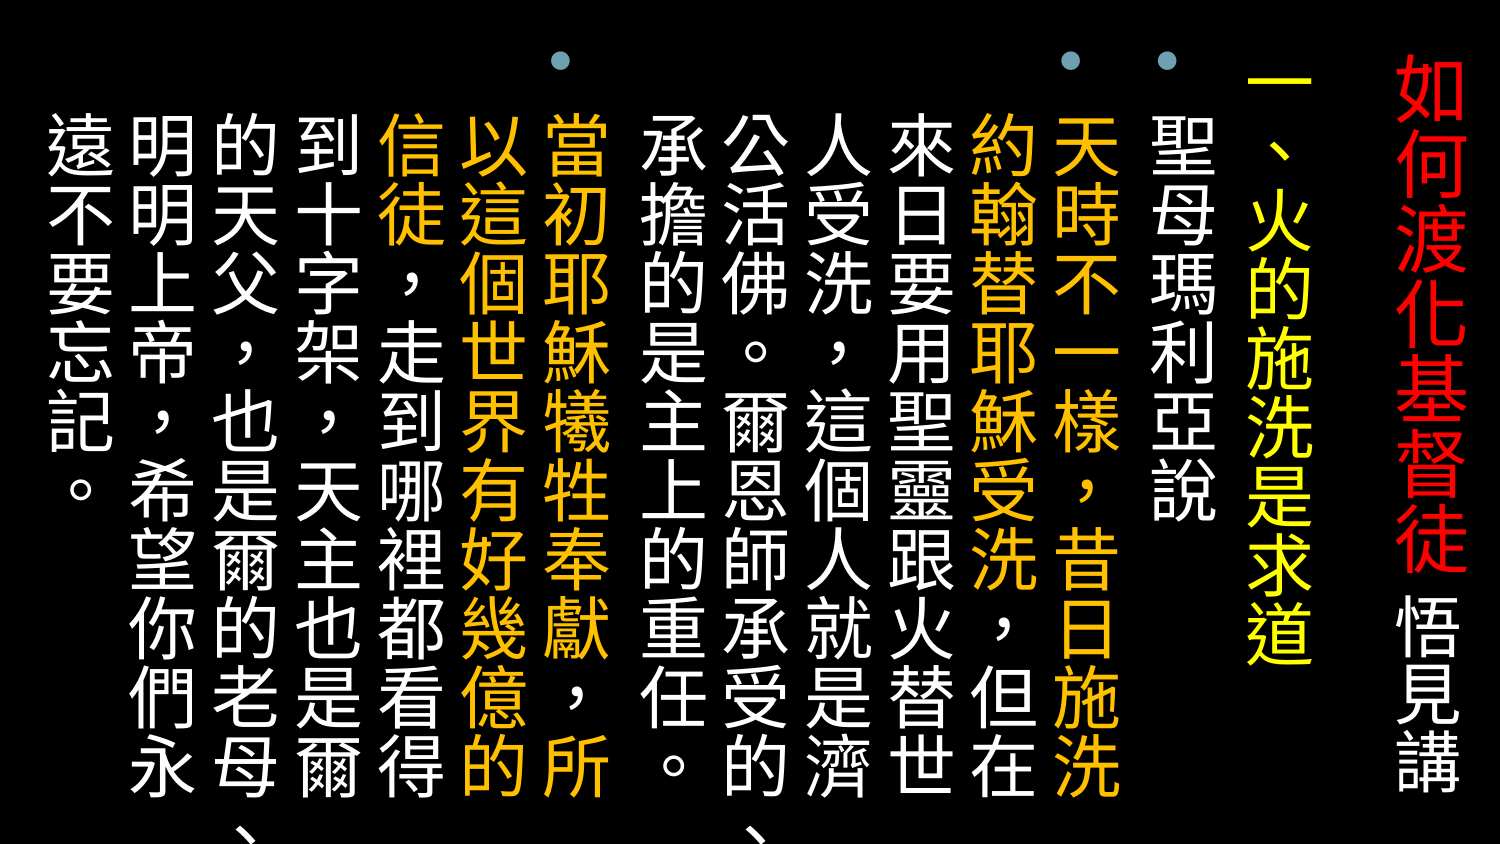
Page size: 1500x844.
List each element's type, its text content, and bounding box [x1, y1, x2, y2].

list 一、火的施洗是求道 聖母瑪利亞說 天時不一樣，昔日施洗約翰替耶穌受洗，但在來日要用聖靈跟火替世人受洗，這個人就是濟公活佛。爾恩師承受的、承擔的是主上的重任。 當初耶穌犧牲奉獻，所以這個世界有好幾億的信徒，走到哪裡都看得到十字架，天主也是爾的天父，也是爾的老母、明明上帝，希望你們永遠不要忘記。 [29, 27, 1365, 820]
title 如何渡化基督徒 悟見講 [1376, 27, 1483, 820]
